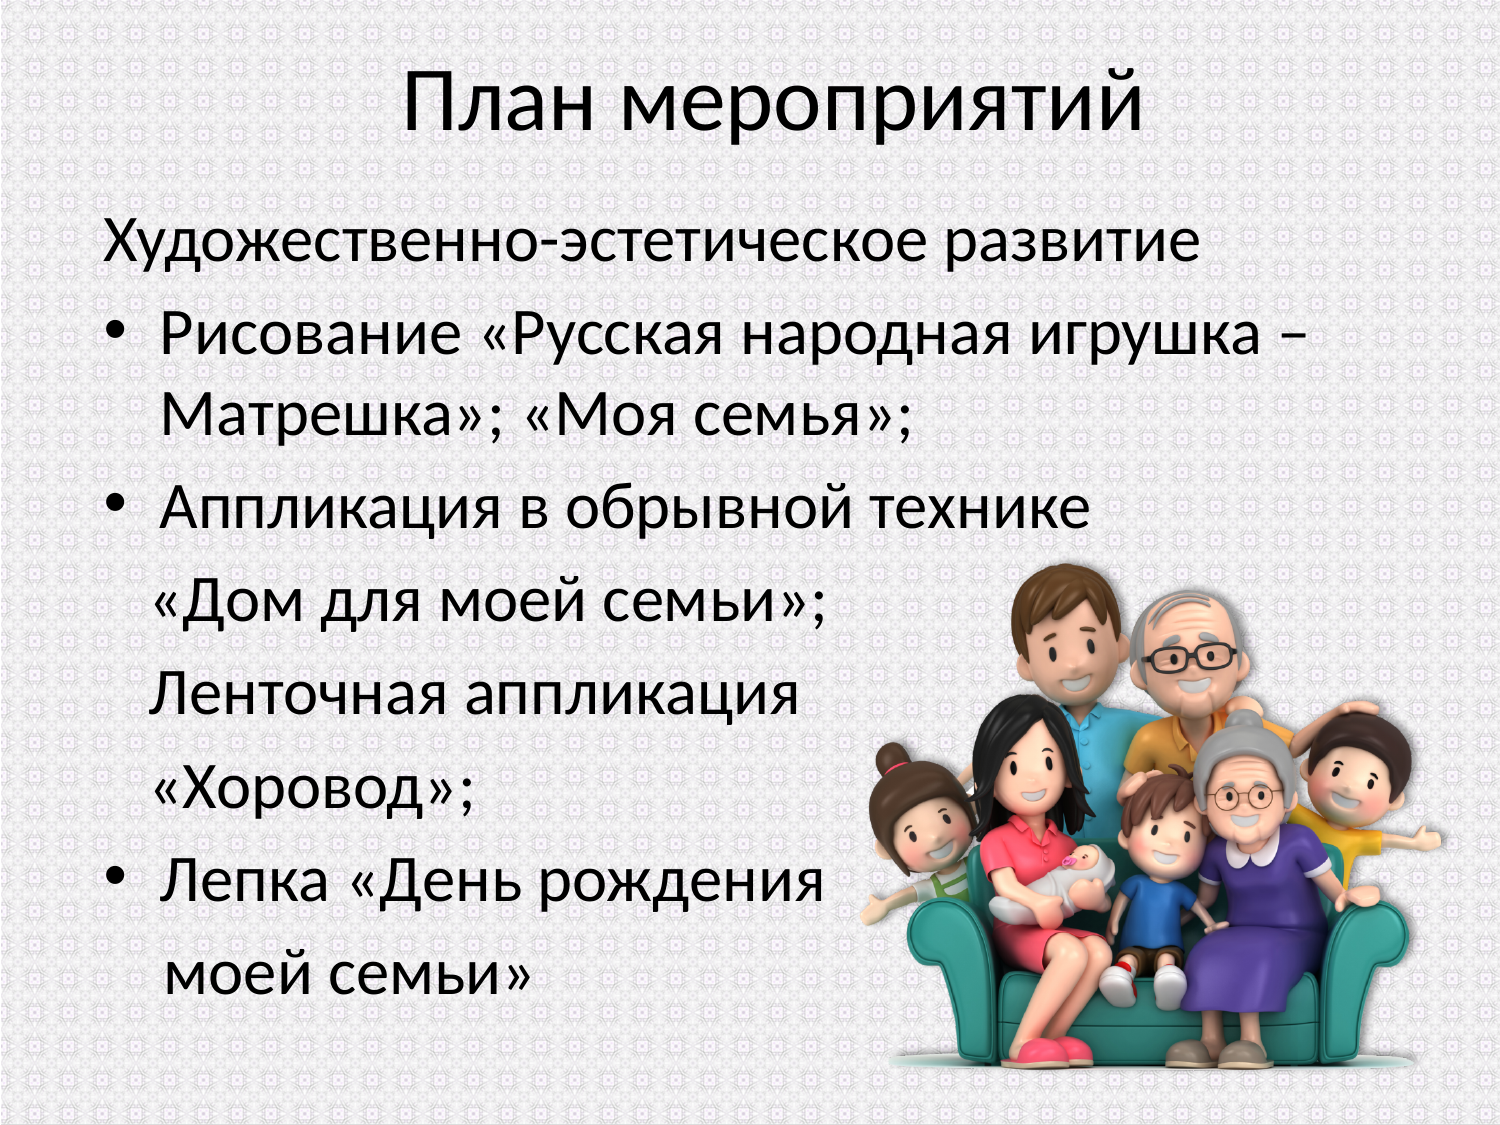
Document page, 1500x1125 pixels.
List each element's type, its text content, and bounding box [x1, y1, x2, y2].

title План мероприятий [98, 0, 1449, 188]
picture [0, 0, 1500, 1125]
list Художественно-эстетическое развитие Рисование «Русская народная игрушка – Матрешка»; «Моя семья»; Аппликация в обрывной технике «Дом для моей семьи»; Ленточная аппликация «Хоровод»; Лепка «День рождения моей семьи» [88, 187, 1439, 1049]
